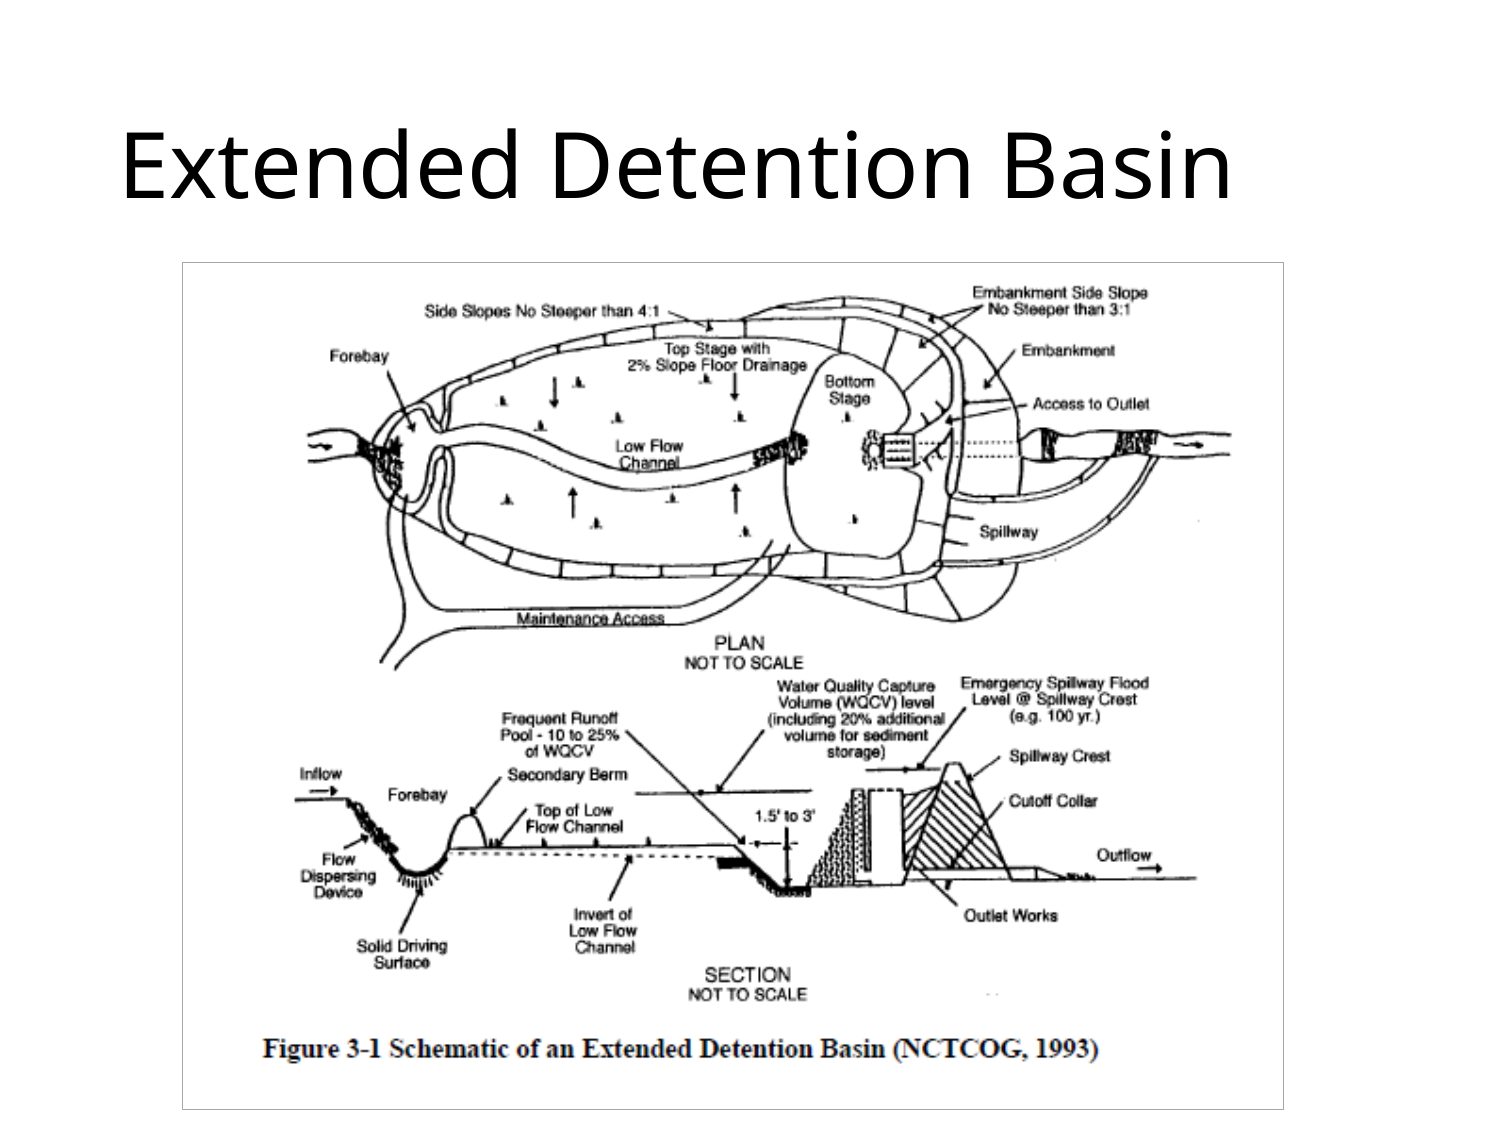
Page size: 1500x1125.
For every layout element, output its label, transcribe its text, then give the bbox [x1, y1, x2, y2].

title Extended Detention Basin [103, 59, 1397, 278]
picture [182, 262, 1283, 1109]
